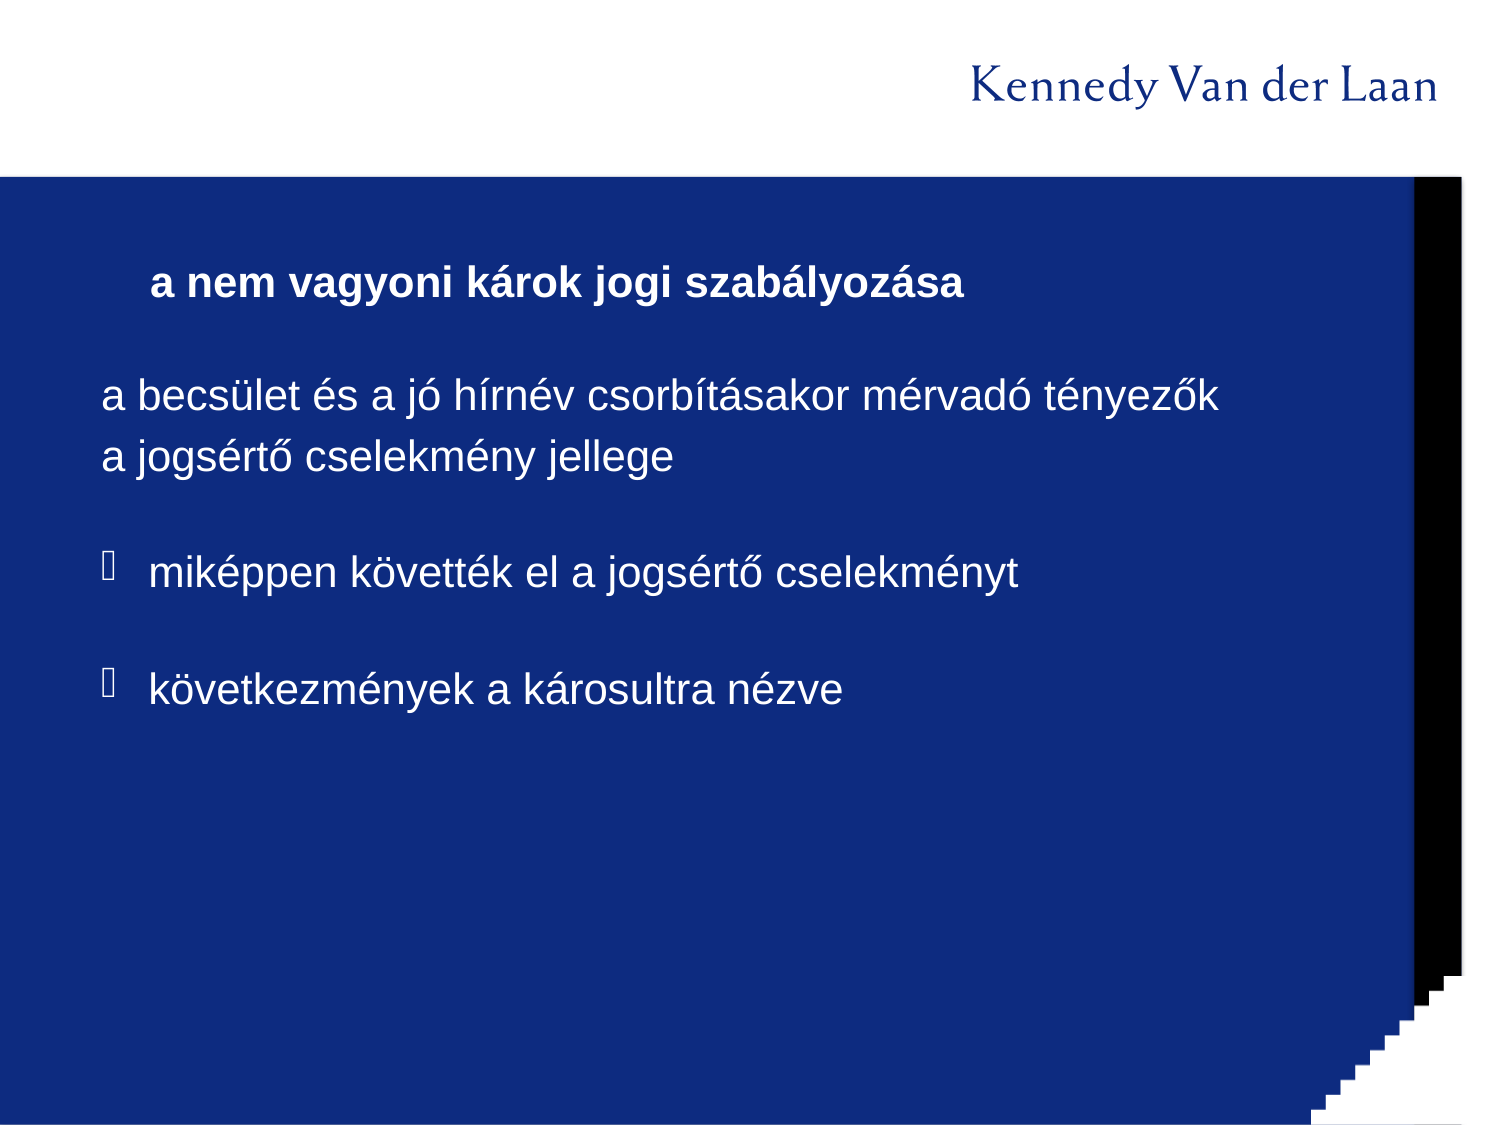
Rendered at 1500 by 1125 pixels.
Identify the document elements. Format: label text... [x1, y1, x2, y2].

title a nem vagyoni károk jogi szabályozása [150, 198, 1352, 307]
picture [1311, 976, 1500, 1125]
picture [954, 41, 1452, 127]
list a becsület és a jó hírnév csorbításakor mérvadó tényezők a jogsértő cselekmény jellege miképpen követték el a jogsértő cselekményt következmények a károsultra nézve [101, 363, 1352, 1046]
